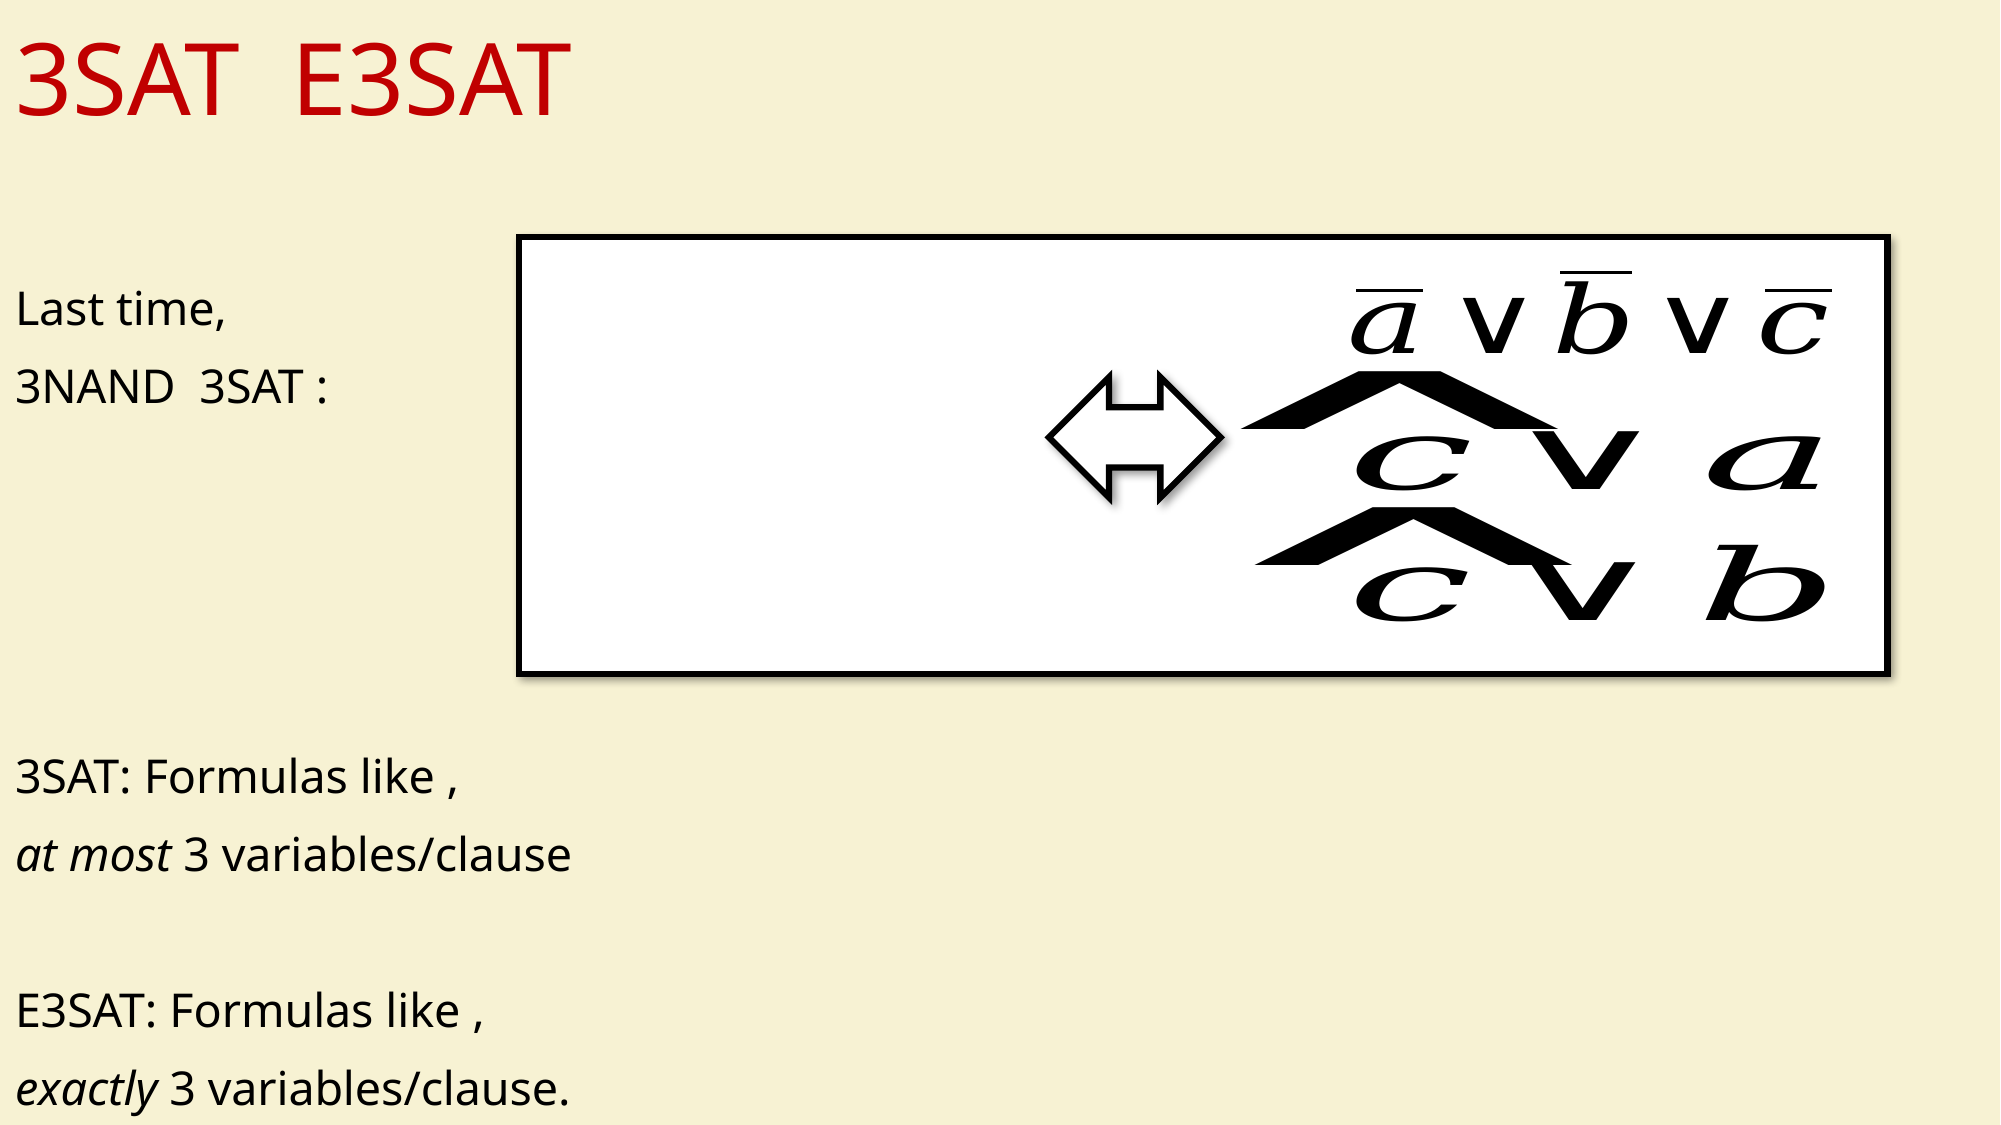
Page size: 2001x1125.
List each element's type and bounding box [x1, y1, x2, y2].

text_box [1047, 374, 1223, 501]
text_box [518, 236, 1888, 675]
